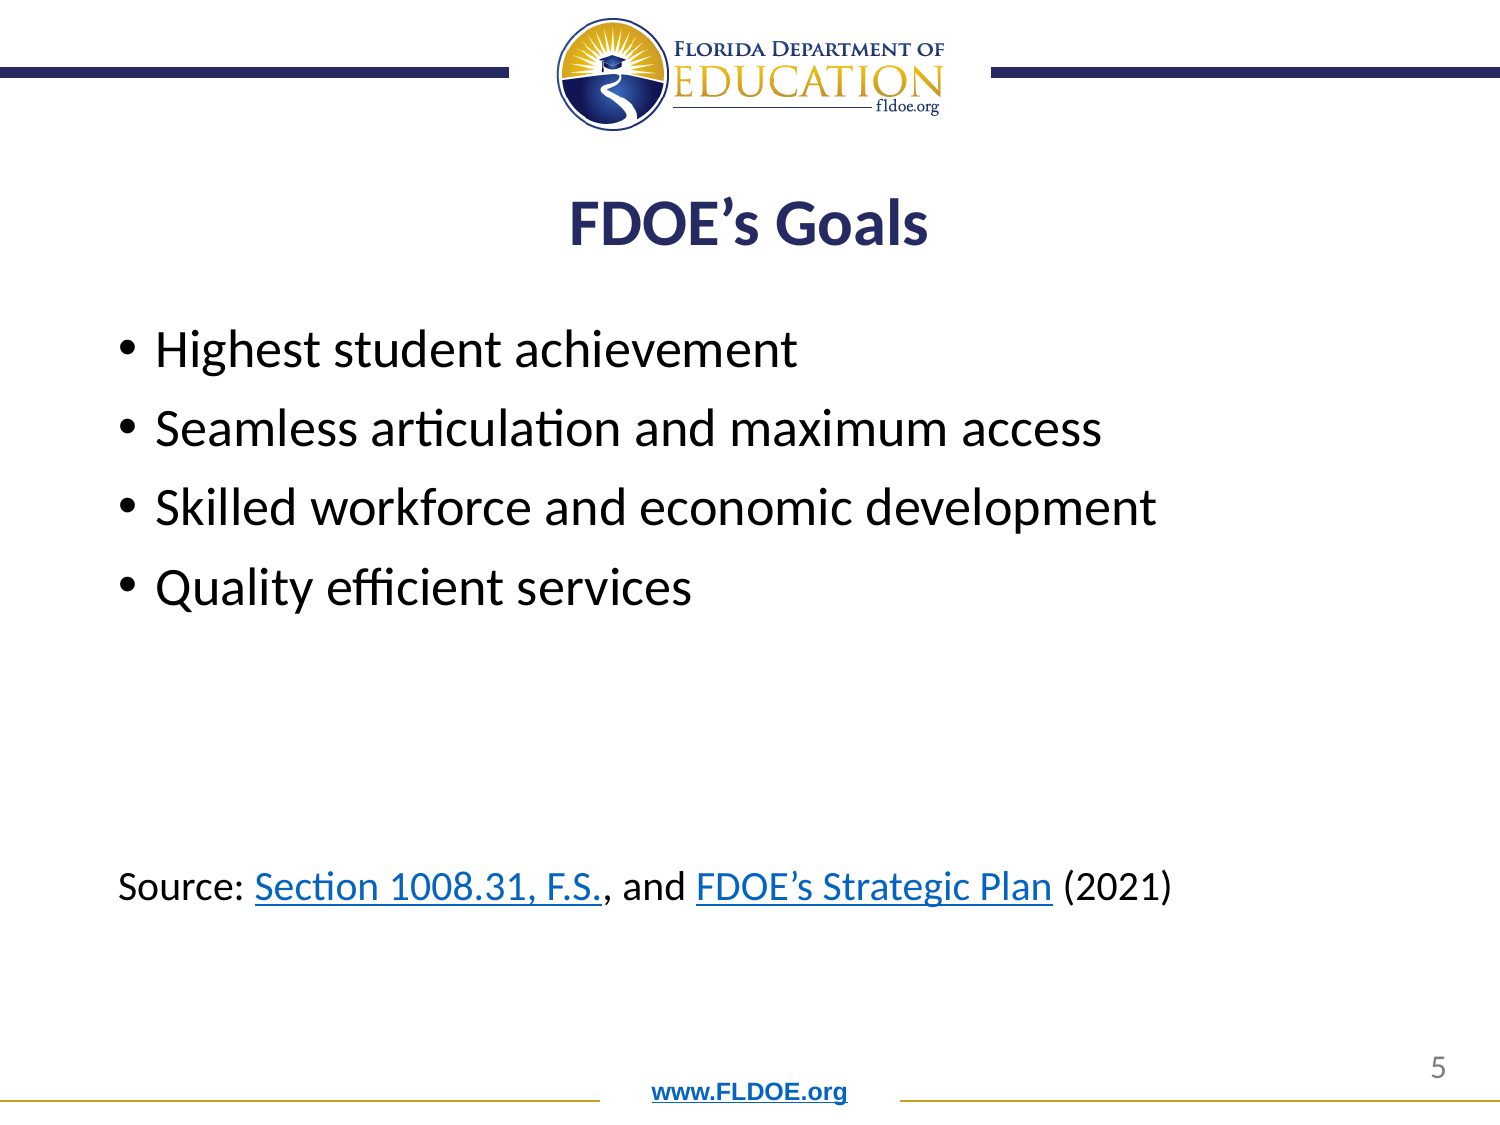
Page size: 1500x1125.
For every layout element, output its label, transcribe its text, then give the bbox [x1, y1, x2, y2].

picture [538, 3, 962, 145]
title FDOE’s Goals [103, 158, 1397, 289]
list Highest student achievement Seamless articulation and maximum access Skilled workforce and economic development Quality efficient services Source: Section 1008.31, F.S., and FDOE’s Strategic Plan (2021) [103, 312, 1397, 1014]
